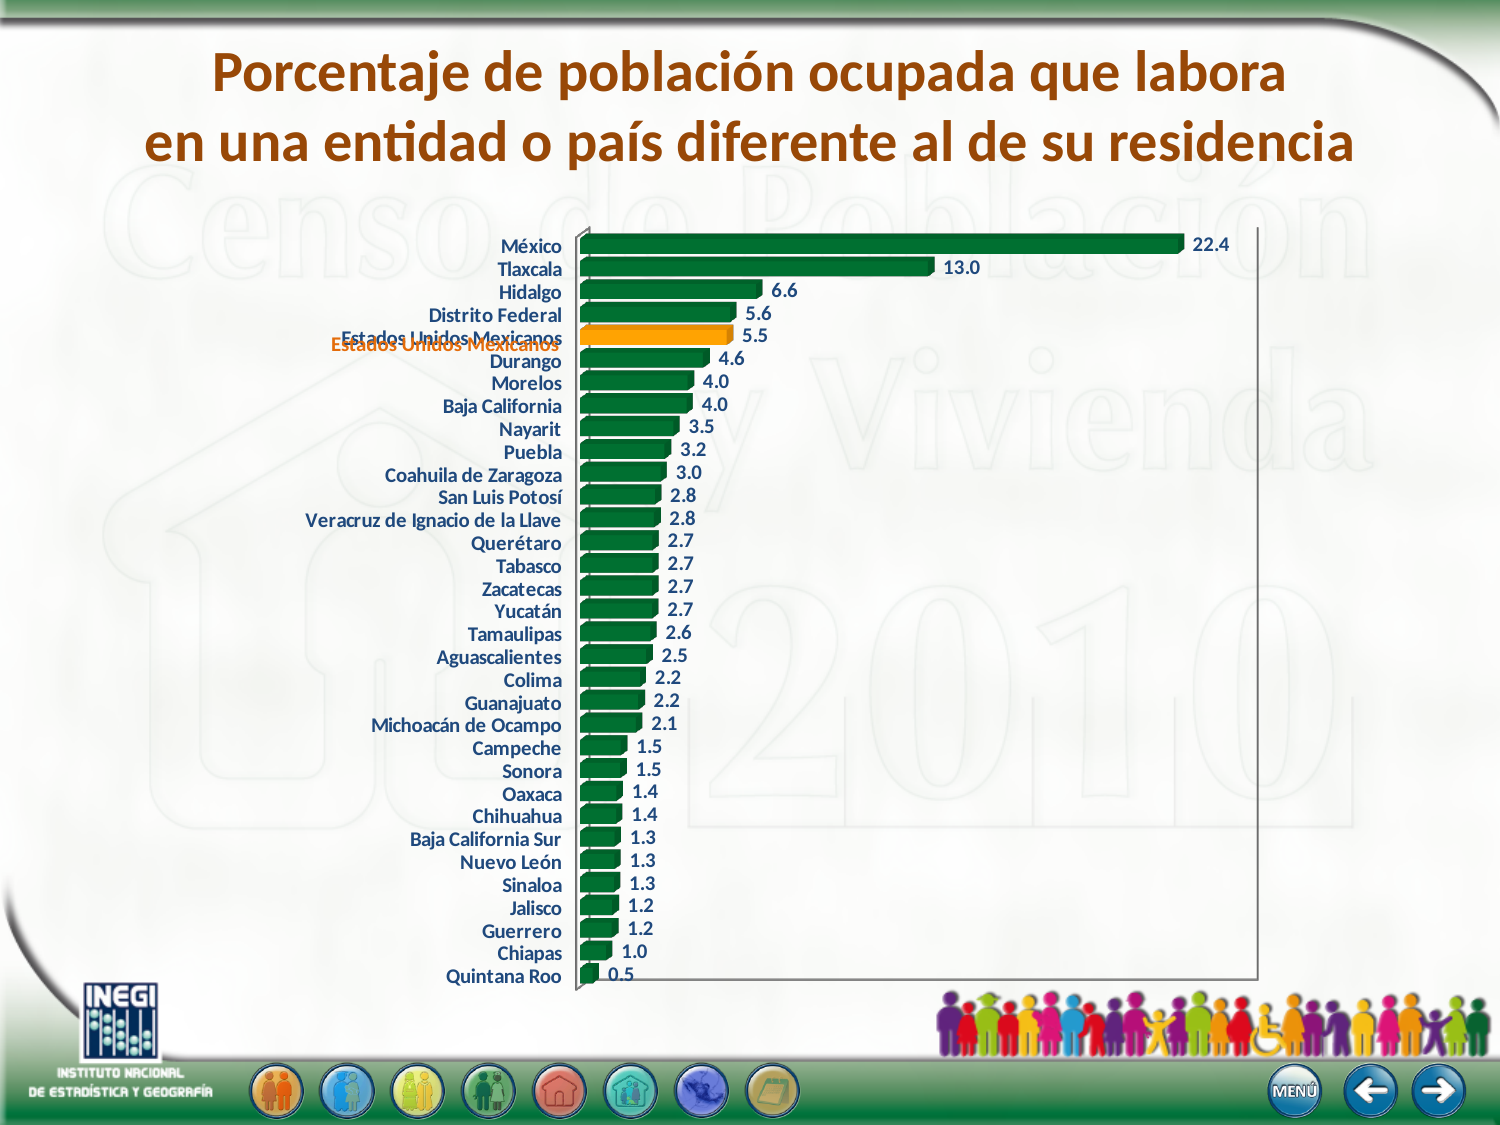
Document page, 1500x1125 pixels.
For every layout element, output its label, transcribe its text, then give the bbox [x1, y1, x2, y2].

picture [0, 0, 1500, 33]
title Porcentaje de población ocupada que labora en una entidad o país diferente al de su residencia [0, 33, 1500, 178]
chart [255, 181, 1279, 1031]
picture [0, 178, 1500, 1125]
